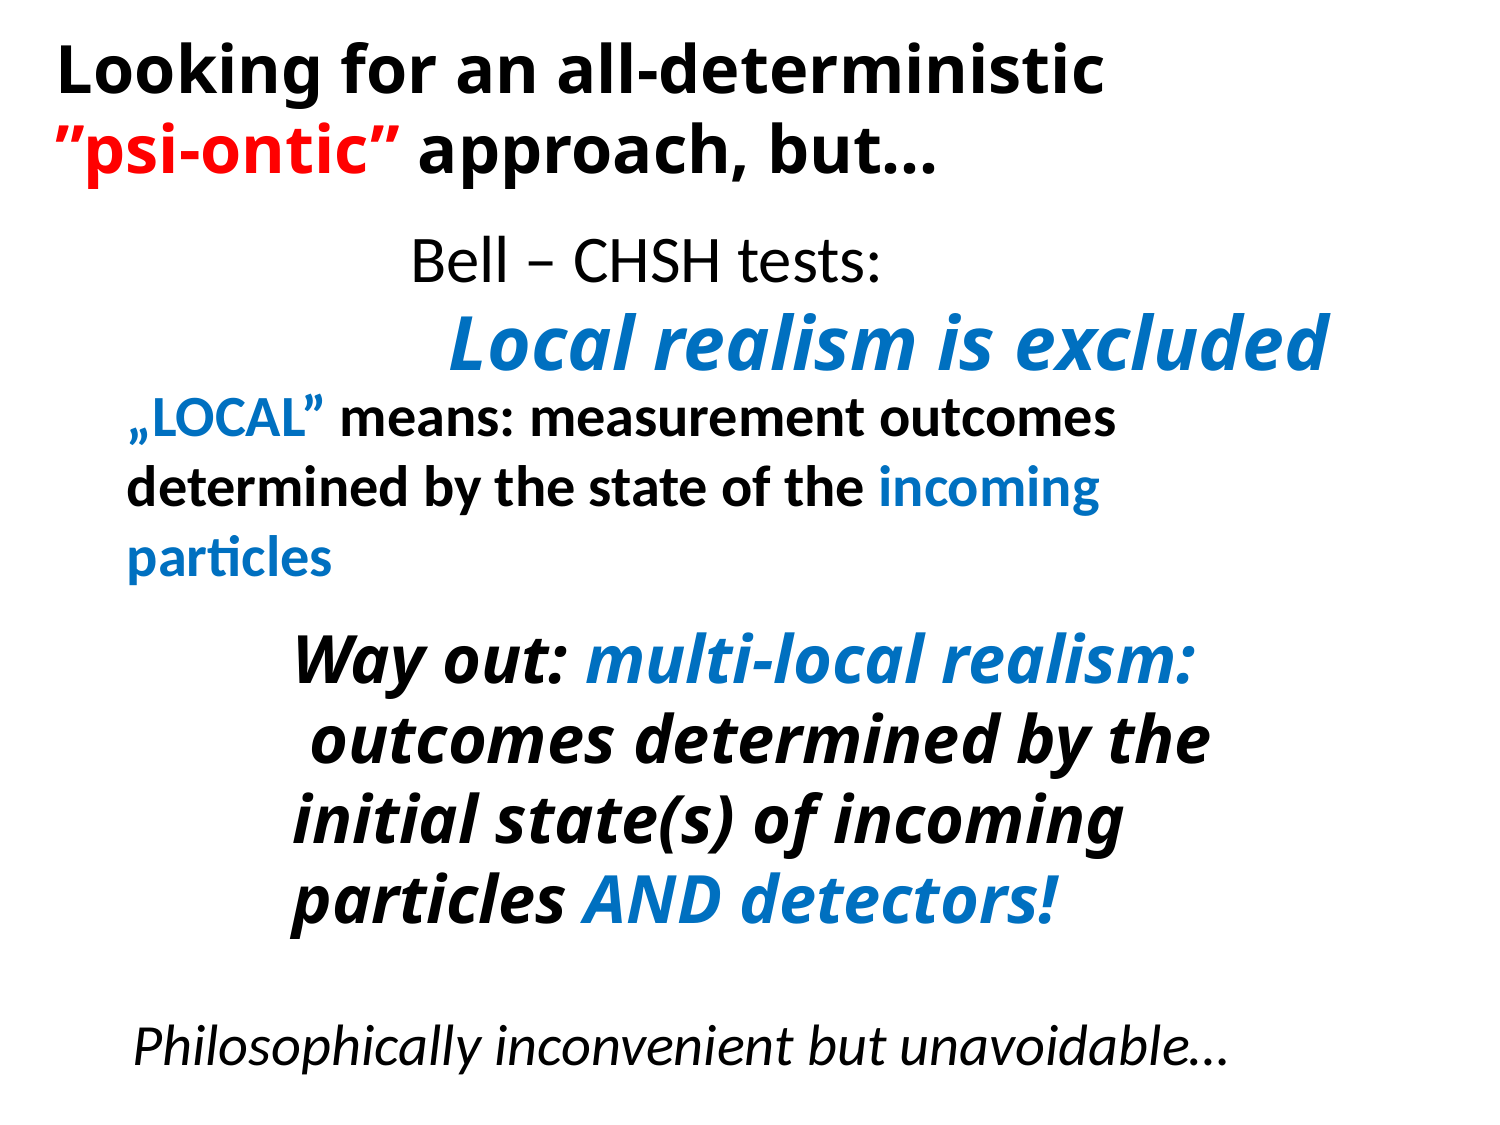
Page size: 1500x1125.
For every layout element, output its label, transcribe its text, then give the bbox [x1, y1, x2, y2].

text_box Looking for an all-deterministic ”psi-ontic” approach, but… [41, 19, 1235, 194]
text_box Philosophically inconvenient but unavoidable… [117, 999, 1246, 1085]
text_box „LOCAL” means: measurement outcomes determined by the state of the incoming particles [112, 370, 1235, 596]
text_box Way out: multi-local realism: outcomes determined by the initial state(s) of incoming particles AND detectors! [277, 609, 1341, 945]
text_box Bell – CHSH tests: Local realism is excluded [395, 208, 1345, 393]
